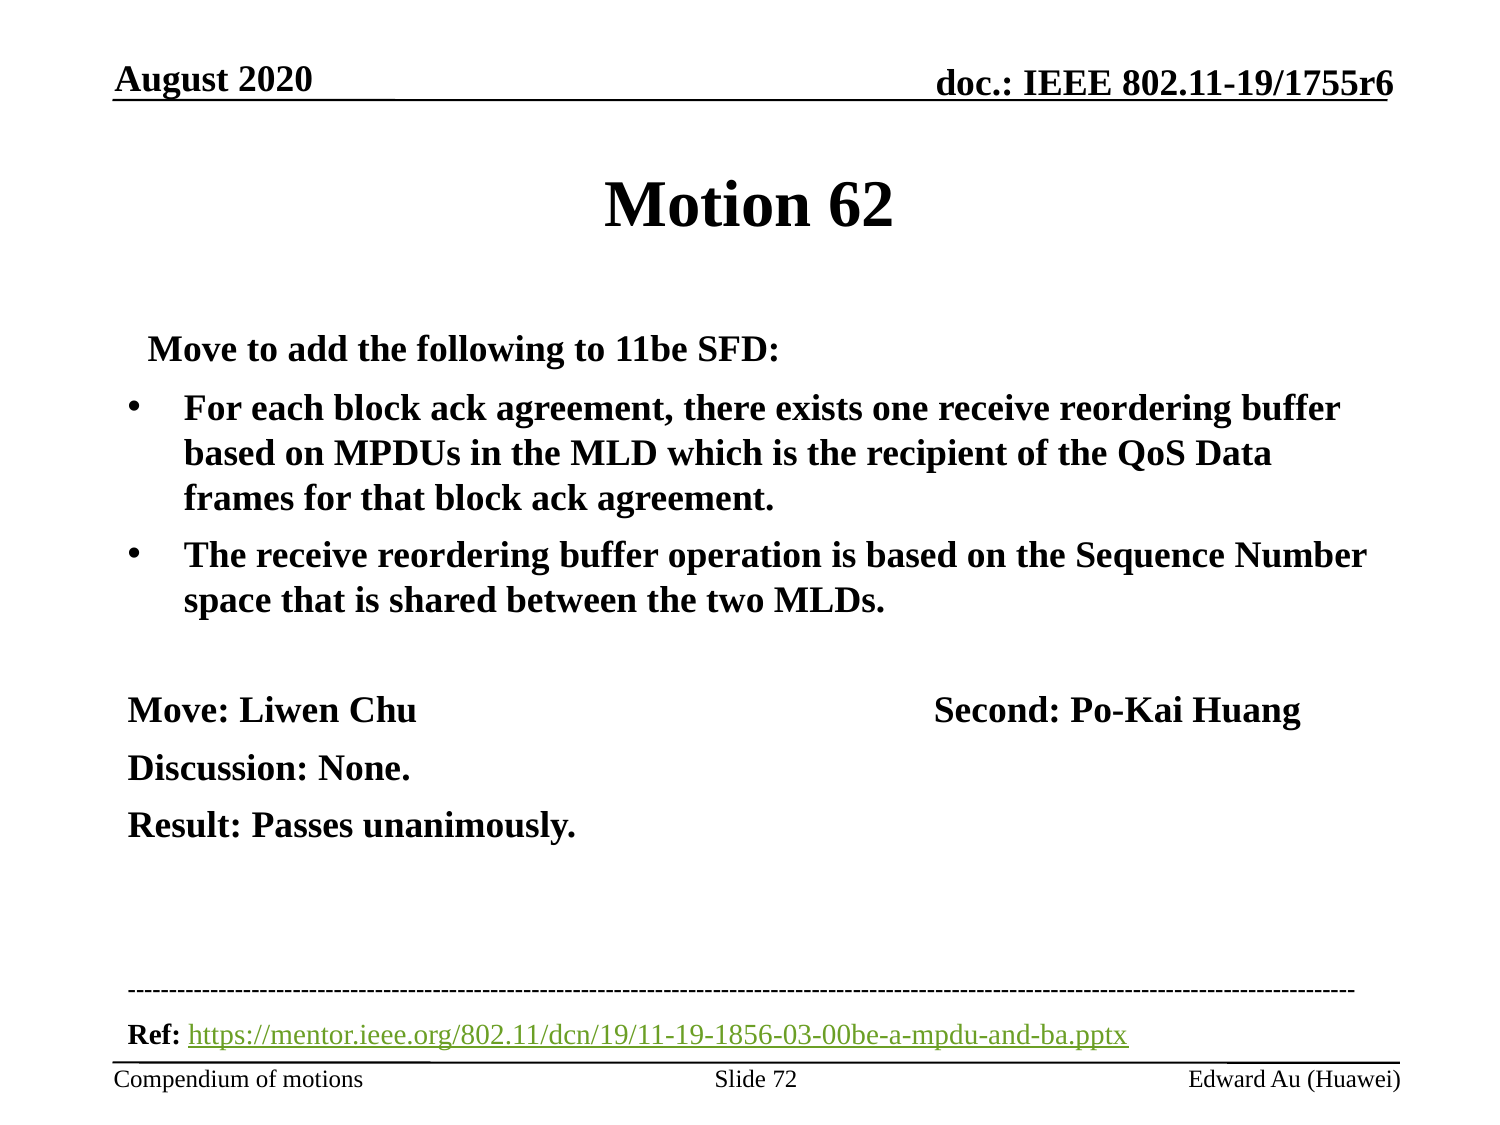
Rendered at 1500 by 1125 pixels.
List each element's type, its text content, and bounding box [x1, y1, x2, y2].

footer Edward Au (Huawei) [878, 1061, 1402, 1093]
list Move to add the following to 11be SFD: For each block ack agreement, there exists one receive reordering buffer based on MPDUs in the MLD which is the recipient of the QoS Data frames for that block ack agreement. The receive reordering buffer operation is based on the Sequence Number space that is shared between the two MLDs. Move: Liwen Chu Second: Po-Kai Huang Discussion: None. Result: Passes unanimously. ----------------------------------------------------------------------------------------------------------------------------------------------------- Ref: https://mentor.ieee.org/802.11/dcn/19/11-19-1856-03-00be-a-mpdu-and-ba.pptx [112, 312, 1388, 1063]
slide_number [114, 54, 423, 100]
slide_number Slide 72 [712, 1061, 800, 1123]
title Motion 62 [112, 112, 1388, 288]
